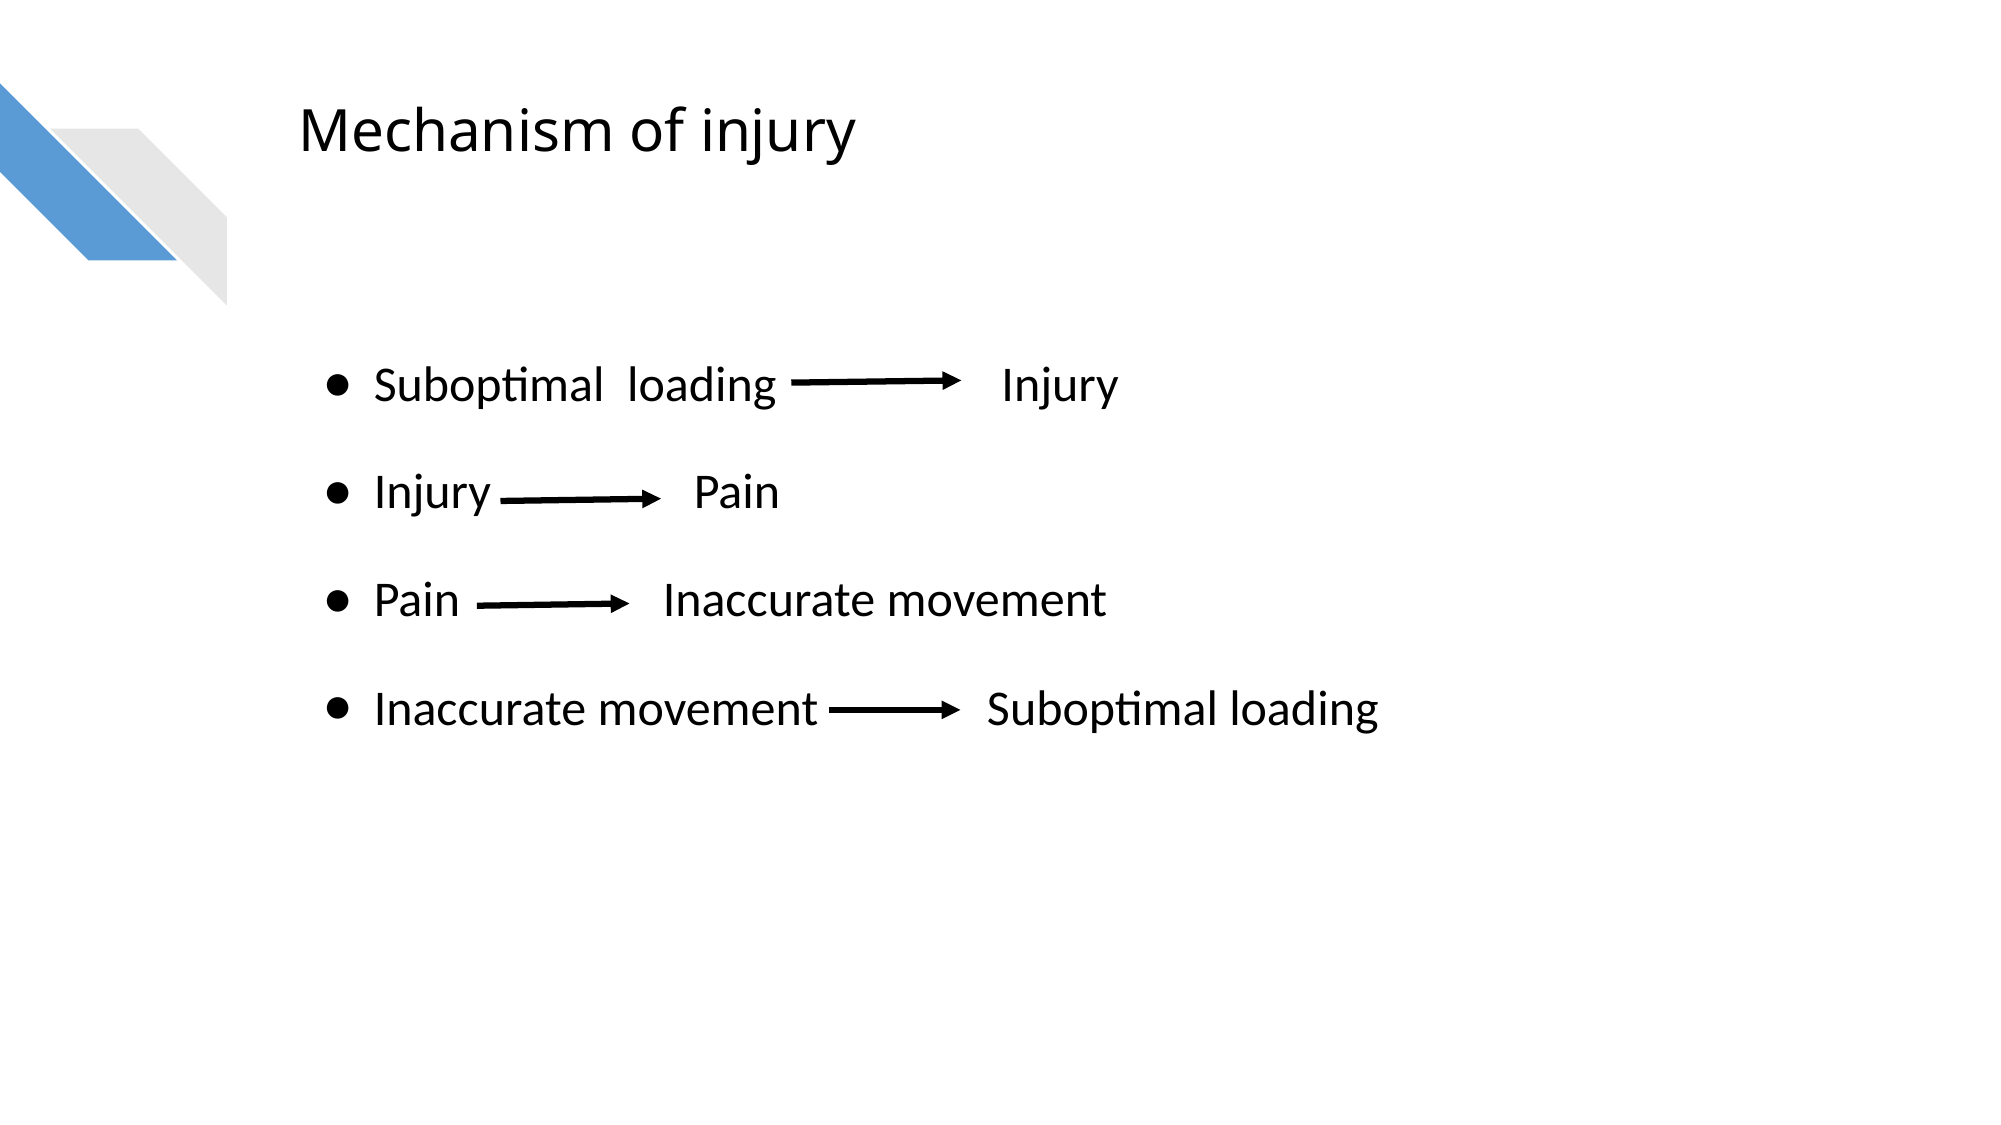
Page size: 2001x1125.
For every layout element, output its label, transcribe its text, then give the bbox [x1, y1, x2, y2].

list Suboptimal loading Injury Injury Pain Pain Inaccurate movement Inaccurate movement Suboptimal loading [283, 342, 1824, 980]
title Mechanism of injury [283, 86, 1824, 287]
